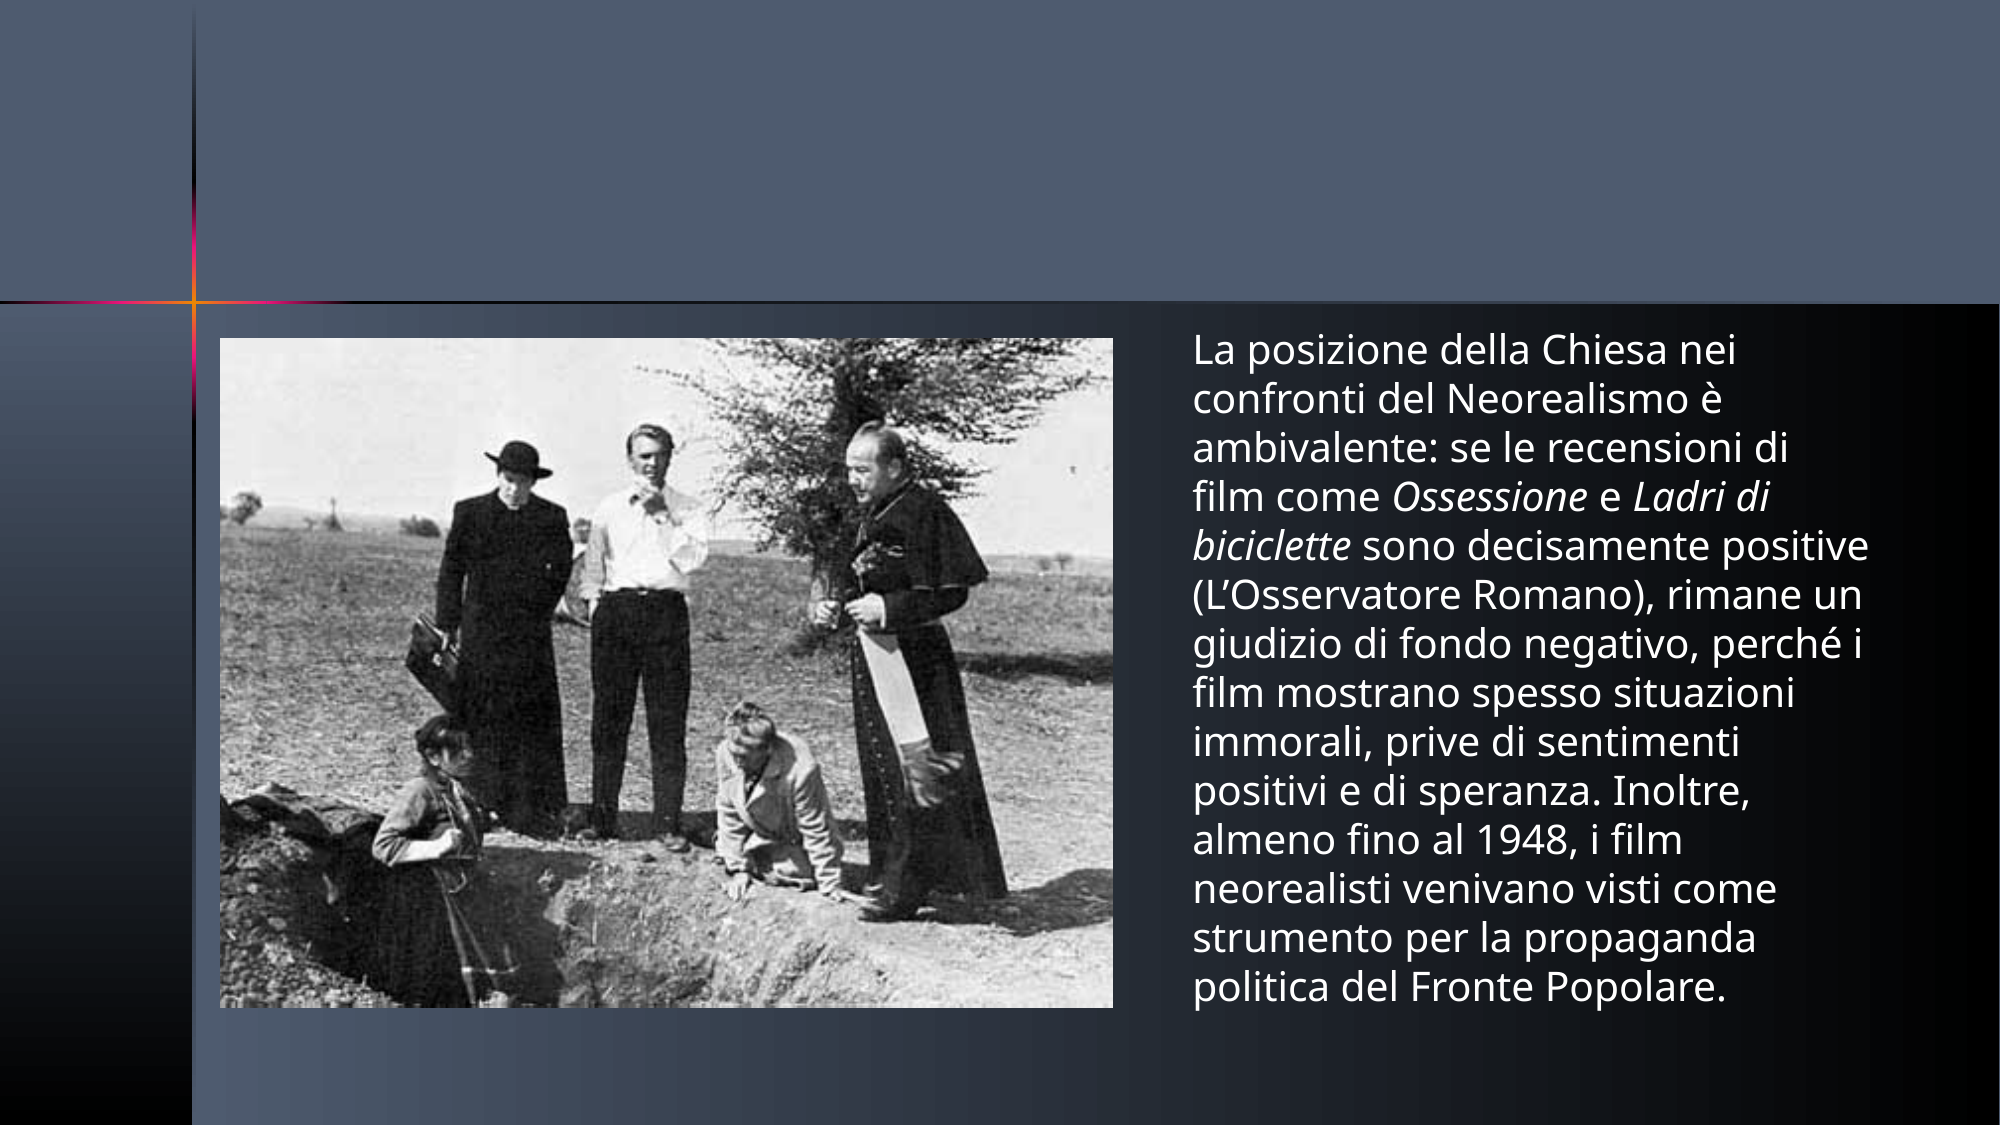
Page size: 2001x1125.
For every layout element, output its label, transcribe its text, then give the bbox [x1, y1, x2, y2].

picture [220, 337, 1113, 1009]
list La posizione della Chiesa nei confronti del Neorealismo è ambivalente: se le recensioni di film come Ossessione e Ladri di biciclette sono decisamente positive (L’Osservatore Romano), rimane un giudizio di fondo negativo, perché i film mostrano spesso situazioni immorali, prive di sentimenti positivi e di speranza. Inoltre, almeno fino al 1948, i film neorealisti venivano visti come strumento per la propaganda politica del Fronte Popolare. [1176, 302, 1888, 1018]
